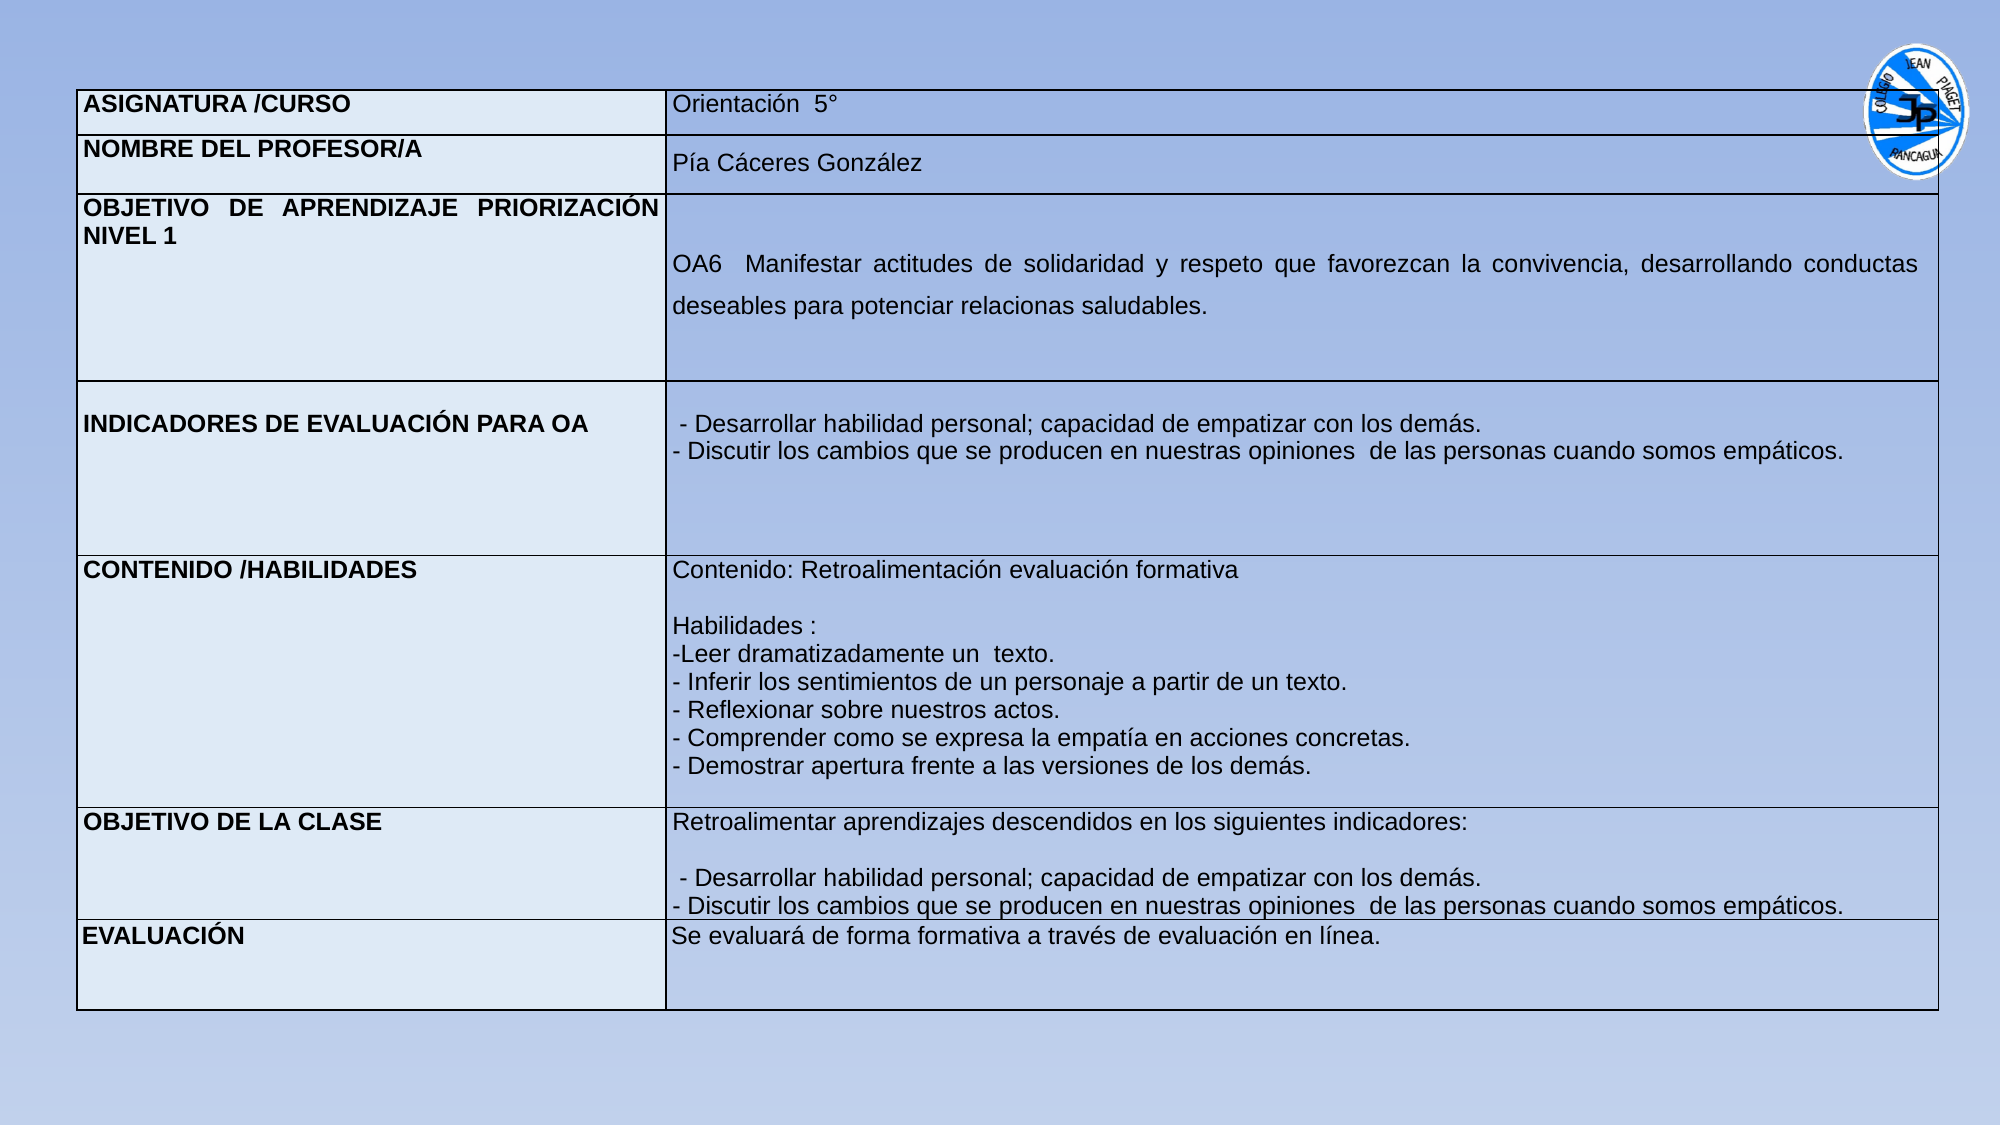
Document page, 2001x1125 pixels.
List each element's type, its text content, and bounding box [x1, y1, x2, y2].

table_header ASIGNATURA /CURSO [78, 91, 665, 134]
table_cell INDICADORES DE EVALUACIÓN PARA OA [78, 382, 665, 555]
table_cell NOMBRE DEL PROFESOR/A [78, 136, 665, 193]
table_cell Se evaluará de forma formativa a través de evaluación en línea. [667, 920, 1938, 1009]
table_cell Contenido: Retroalimentación evaluación formativa Habilidades : -Leer dramatizadamente un texto. - Inferir los sentimientos de un personaje a partir de un texto. - Reflexionar sobre nuestros actos. - Comprender como se expresa la empatía en acciones concretas. - Demostrar apertura frente a las versiones de los demás. [667, 556, 1938, 807]
picture [1837, 41, 2000, 182]
table_cell EVALUACIÓN [78, 920, 665, 1009]
table_cell OA6 Manifestar actitudes de solidaridad y respeto que favorezcan la convivencia, desarrollando conductas deseables para potenciar relacionas saludables. [667, 195, 1938, 380]
table_cell OBJETIVO DE LA CLASE [78, 808, 665, 919]
table_header Orientación 5° [667, 91, 1832, 134]
table_cell OBJETIVO DE APRENDIZAJE PRIORIZACIÓN NIVEL 1 [78, 195, 665, 380]
table_cell CONTENIDO /HABILIDADES [78, 556, 665, 807]
table_cell Pía Cáceres González [667, 136, 1938, 193]
table_cell - Desarrollar habilidad personal; capacidad de empatizar con los demás. - Discutir los cambios que se producen en nuestras opiniones de las personas cuando somos empáticos. [667, 382, 1938, 555]
table_cell Retroalimentar aprendizajes descendidos en los siguientes indicadores: - Desarrollar habilidad personal; capacidad de empatizar con los demás. - Discutir los cambios que se producen en nuestras opiniones de las personas cuando somos empáticos. [667, 808, 1938, 919]
